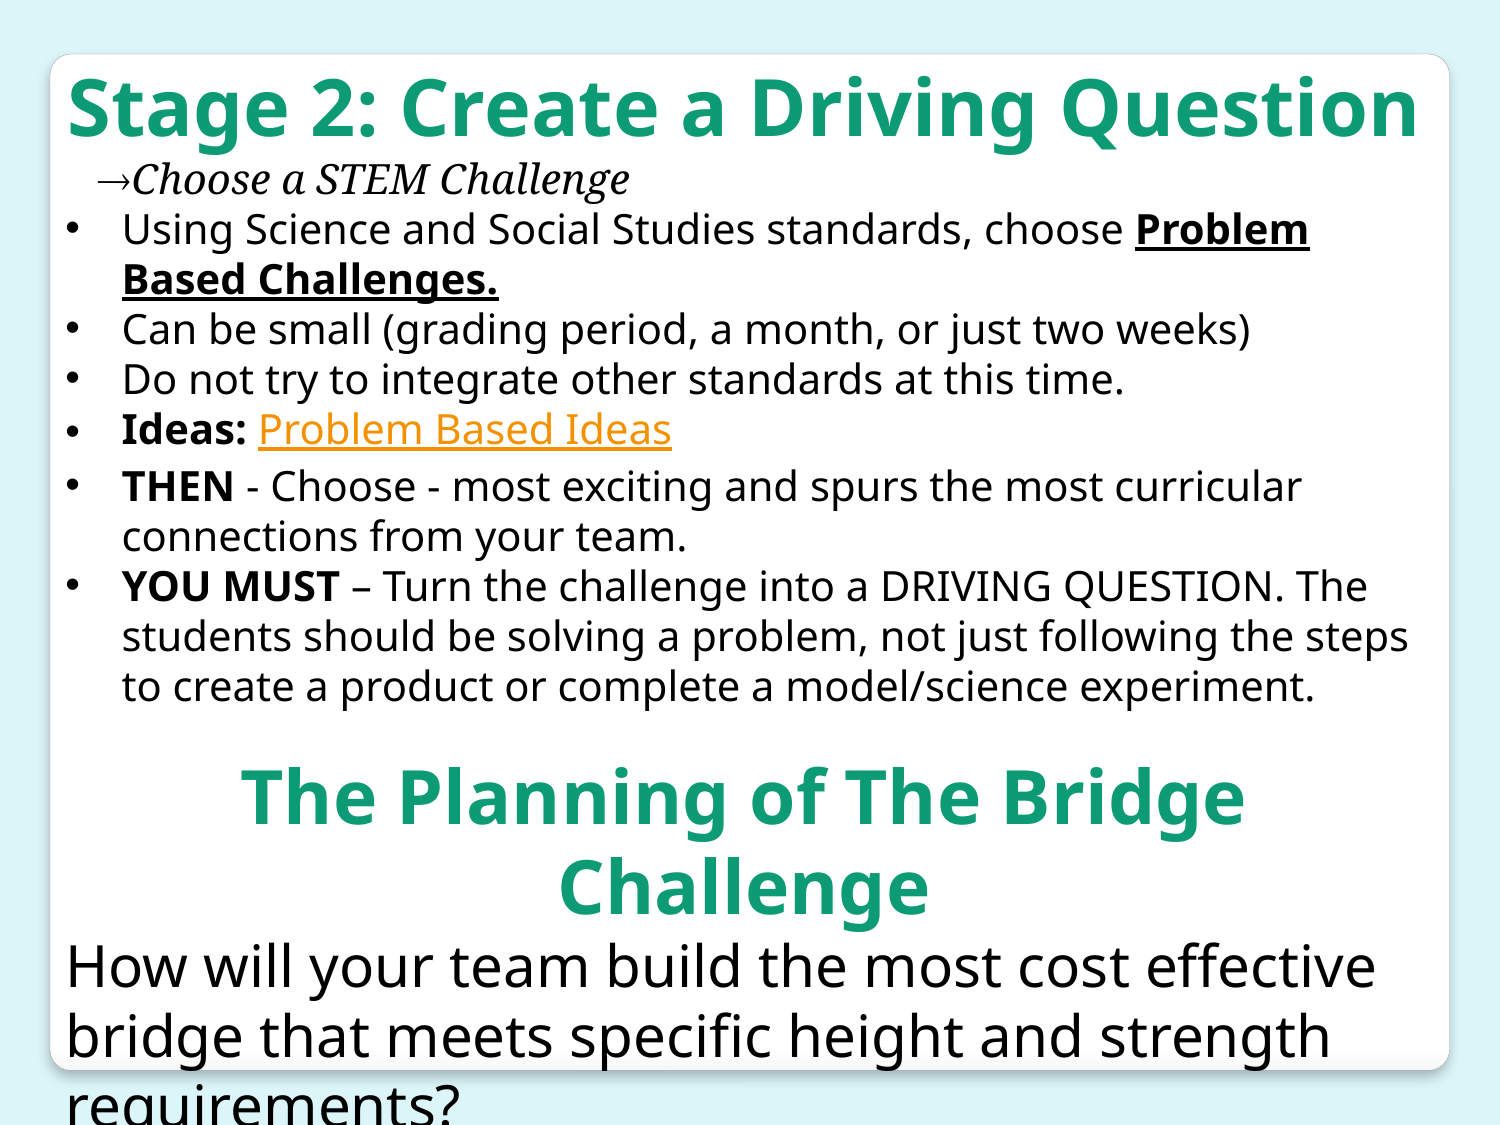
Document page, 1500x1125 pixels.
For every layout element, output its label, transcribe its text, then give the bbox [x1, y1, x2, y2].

text_box Stage 2: Create a Driving Question Choose a STEM Challenge Using Science and Social Studies standards, choose Problem Based Challenges. Can be small (grading period, a month, or just two weeks) Do not try to integrate other standards at this time. Ideas: Problem Based Ideas THEN - Choose - most exciting and spurs the most curricular connections from your team. YOU MUST – Turn the challenge into a DRIVING QUESTION. The students should be solving a problem, not just following the steps to create a product or complete a model/science experiment. The Planning of The Bridge Challenge How will your team build the most cost effective bridge that meets specific height and strength requirements? [50, 50, 1438, 1125]
